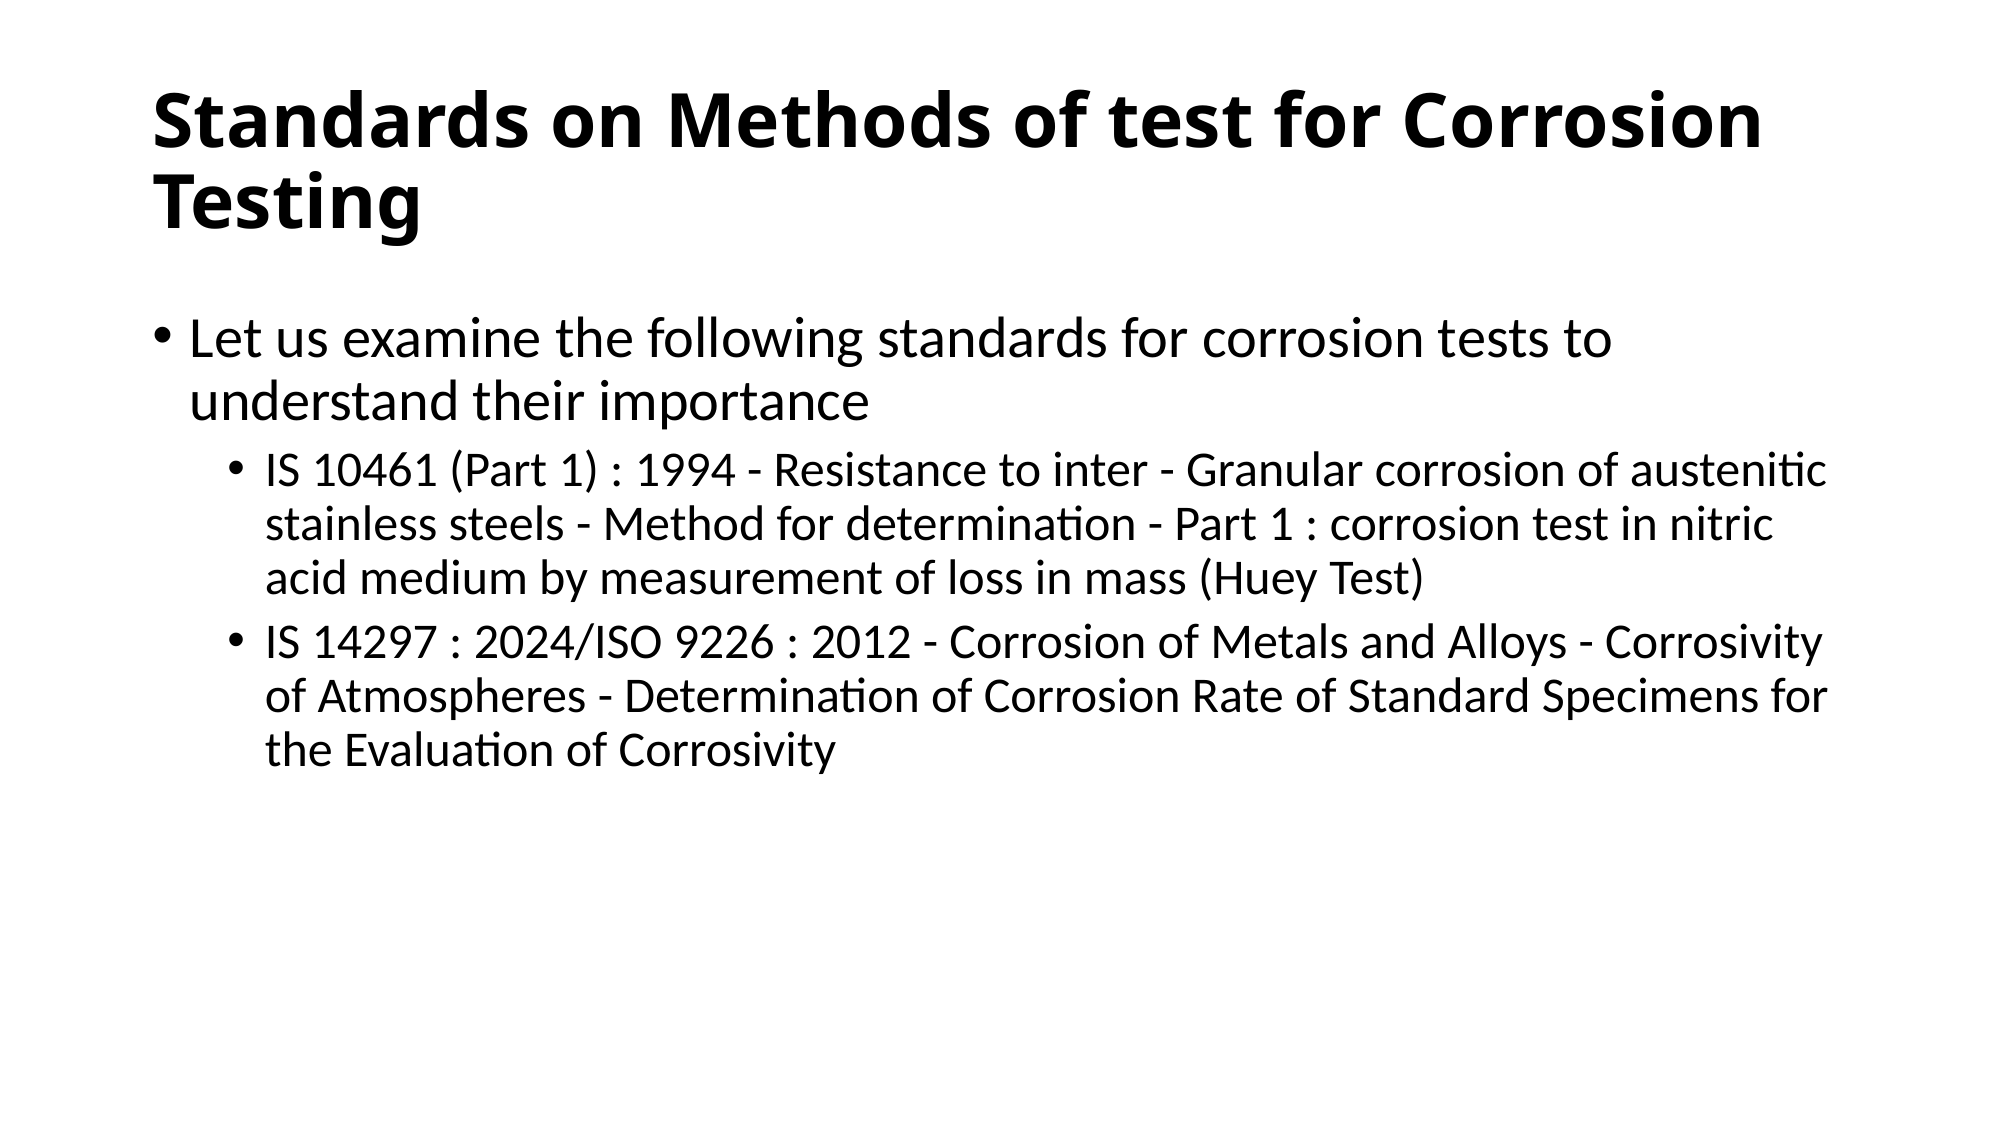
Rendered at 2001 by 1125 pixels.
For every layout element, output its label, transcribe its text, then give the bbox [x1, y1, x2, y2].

list Let us examine the following standards for corrosion tests to understand their importance IS 10461 (Part 1) : 1994 - Resistance to inter - Granular corrosion of austenitic stainless steels - Method for determination - Part 1 : corrosion test in nitric acid medium by measurement of loss in mass (Huey Test) IS 14297 : 2024/ISO 9226 : 2012 - Corrosion of Metals and Alloys - Corrosivity of Atmospheres - Determination of Corrosion Rate of Standard Specimens for the Evaluation of Corrosivity [137, 299, 1863, 1014]
title Standards on Methods of test for Corrosion Testing [137, 59, 1863, 278]
